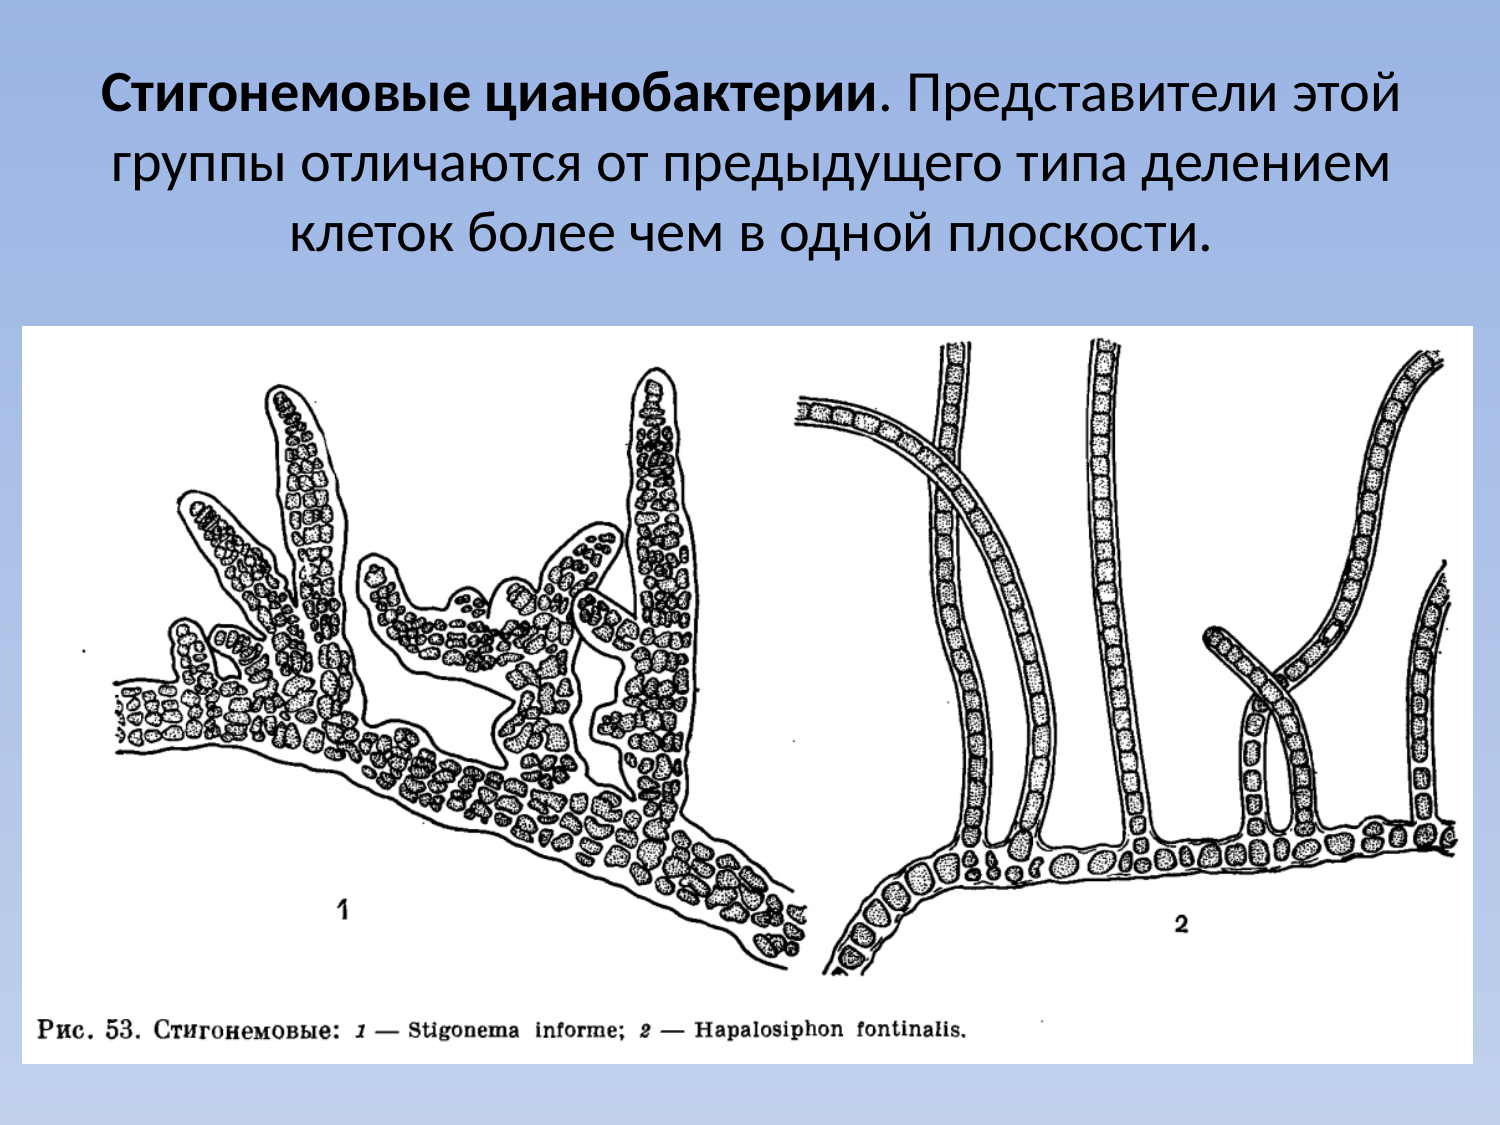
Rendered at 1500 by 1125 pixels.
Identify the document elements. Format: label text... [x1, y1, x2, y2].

title Стигонемовые цианобактерии. Пред­ставители этой группы отличаются от предыдущего типа делением кле­ток более чем в одной плоскости. [76, 0, 1427, 317]
picture [22, 326, 1473, 1064]
